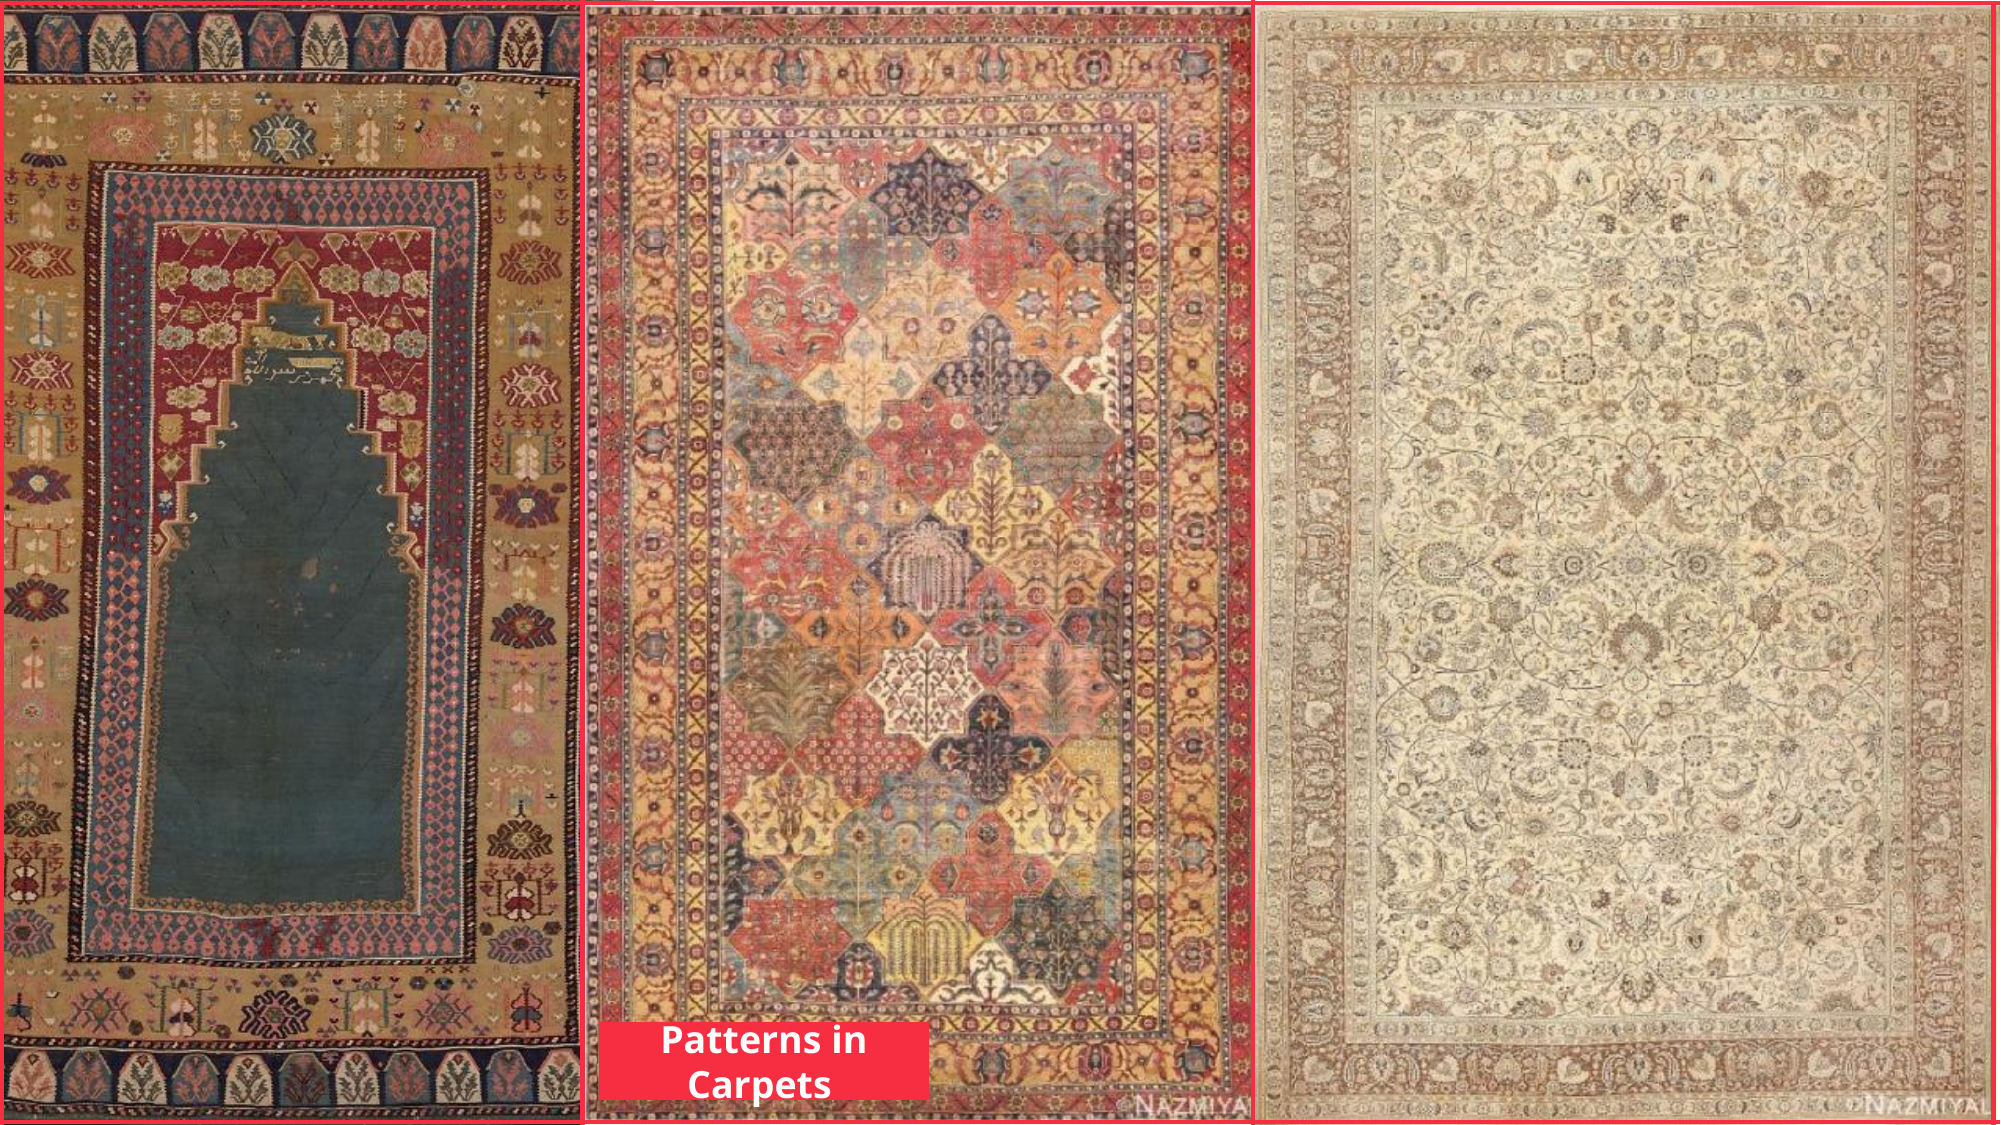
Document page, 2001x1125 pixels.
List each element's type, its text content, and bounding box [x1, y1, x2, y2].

picture [583, 4, 1252, 1121]
picture [1994, 5, 2000, 1120]
text_box Patterns in Carpets [654, 1022, 929, 1100]
picture [1254, 5, 1993, 1120]
picture [2, 4, 582, 1121]
